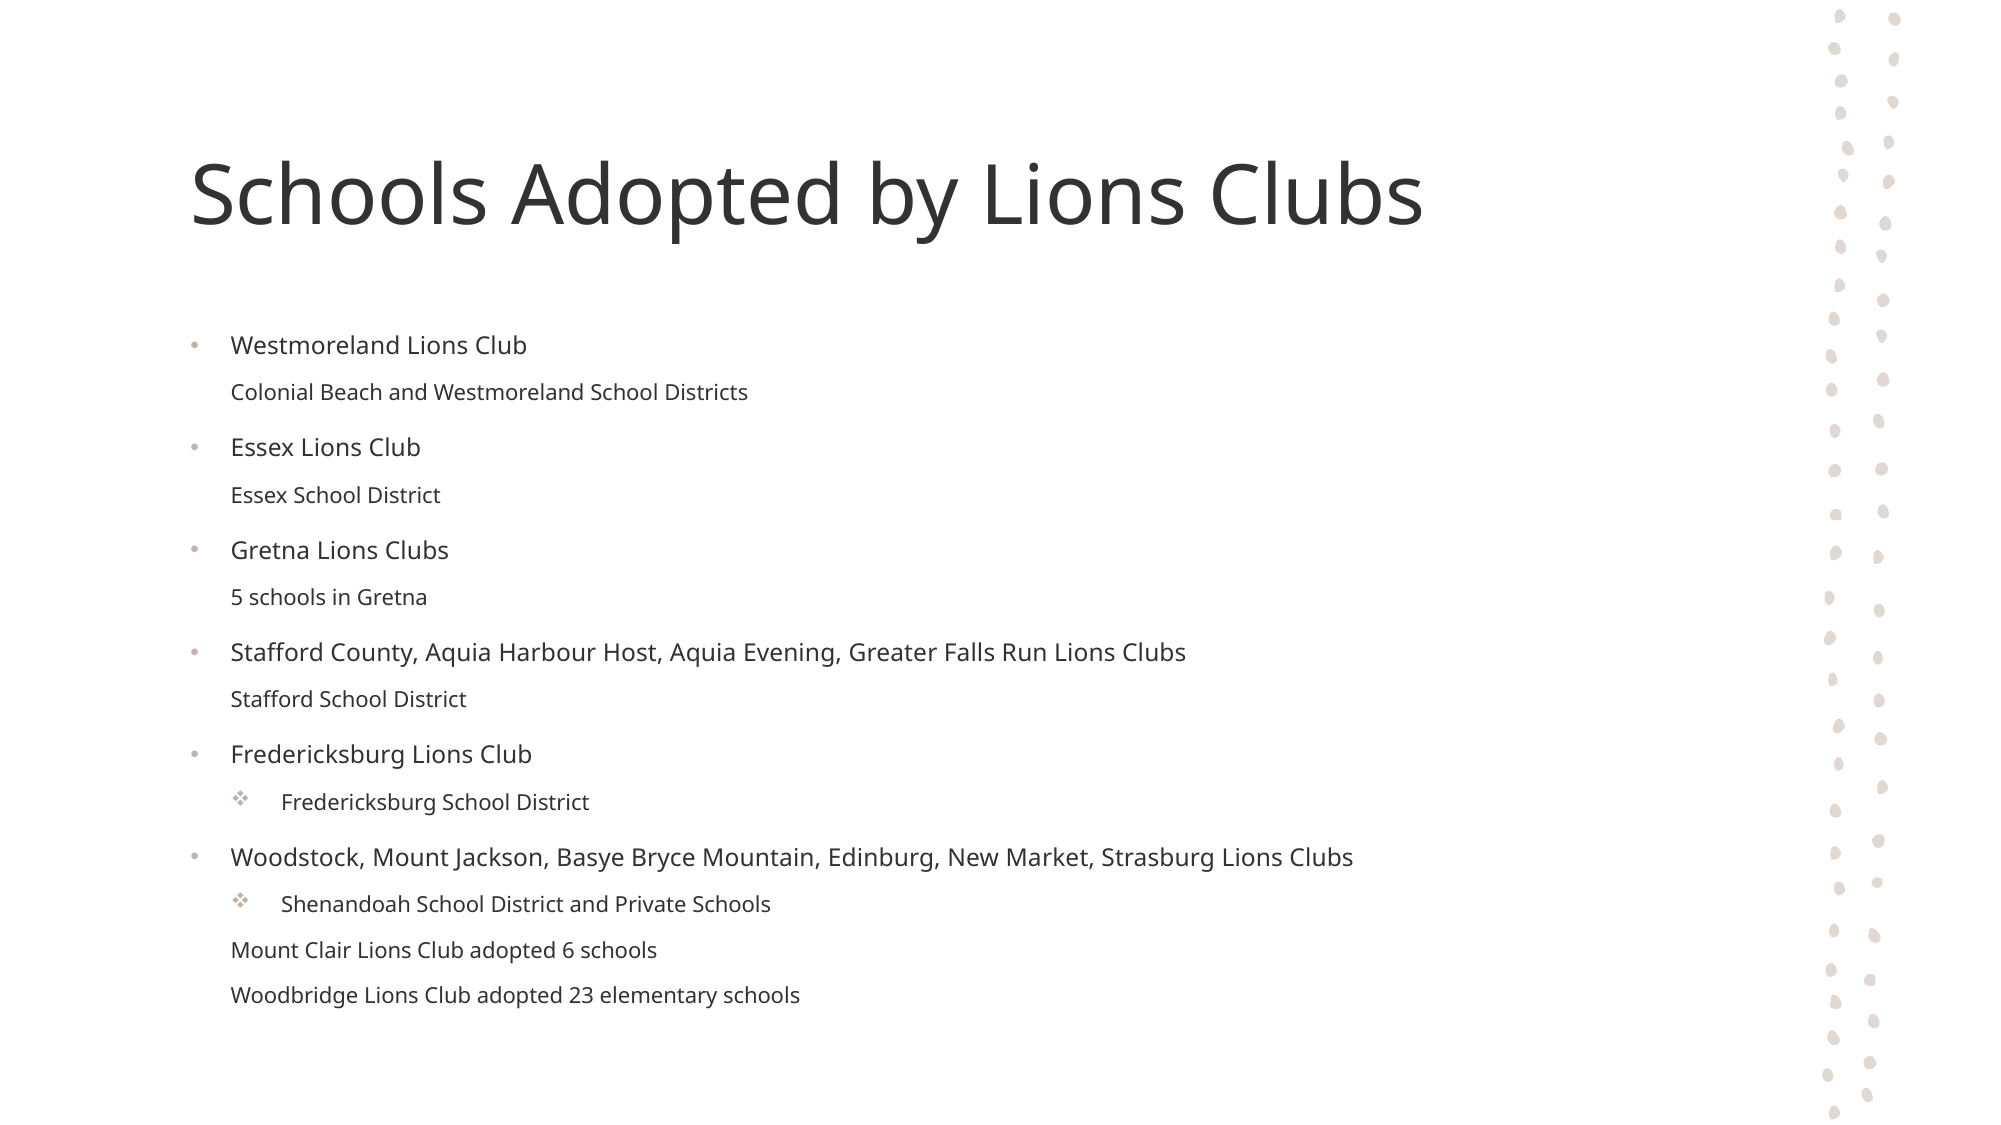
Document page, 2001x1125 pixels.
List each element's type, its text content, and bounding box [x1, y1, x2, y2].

title Schools Adopted by Lions Clubs [175, 82, 1756, 300]
list Westmoreland Lions Club Colonial Beach and Westmoreland School Districts Essex Lions Club Essex School District Gretna Lions Clubs 5 schools in Gretna Stafford County, Aquia Harbour Host, Aquia Evening, Greater Falls Run Lions Clubs Stafford School District Fredericksburg Lions Club Fredericksburg School District Woodstock, Mount Jackson, Basye Bryce Mountain, Edinburg, New Market, Strasburg Lions Clubs Shenandoah School District and Private Schools Mount Clair Lions Club adopted 6 schools Woodbridge Lions Club adopted 23 elementary schools [175, 307, 1756, 1022]
